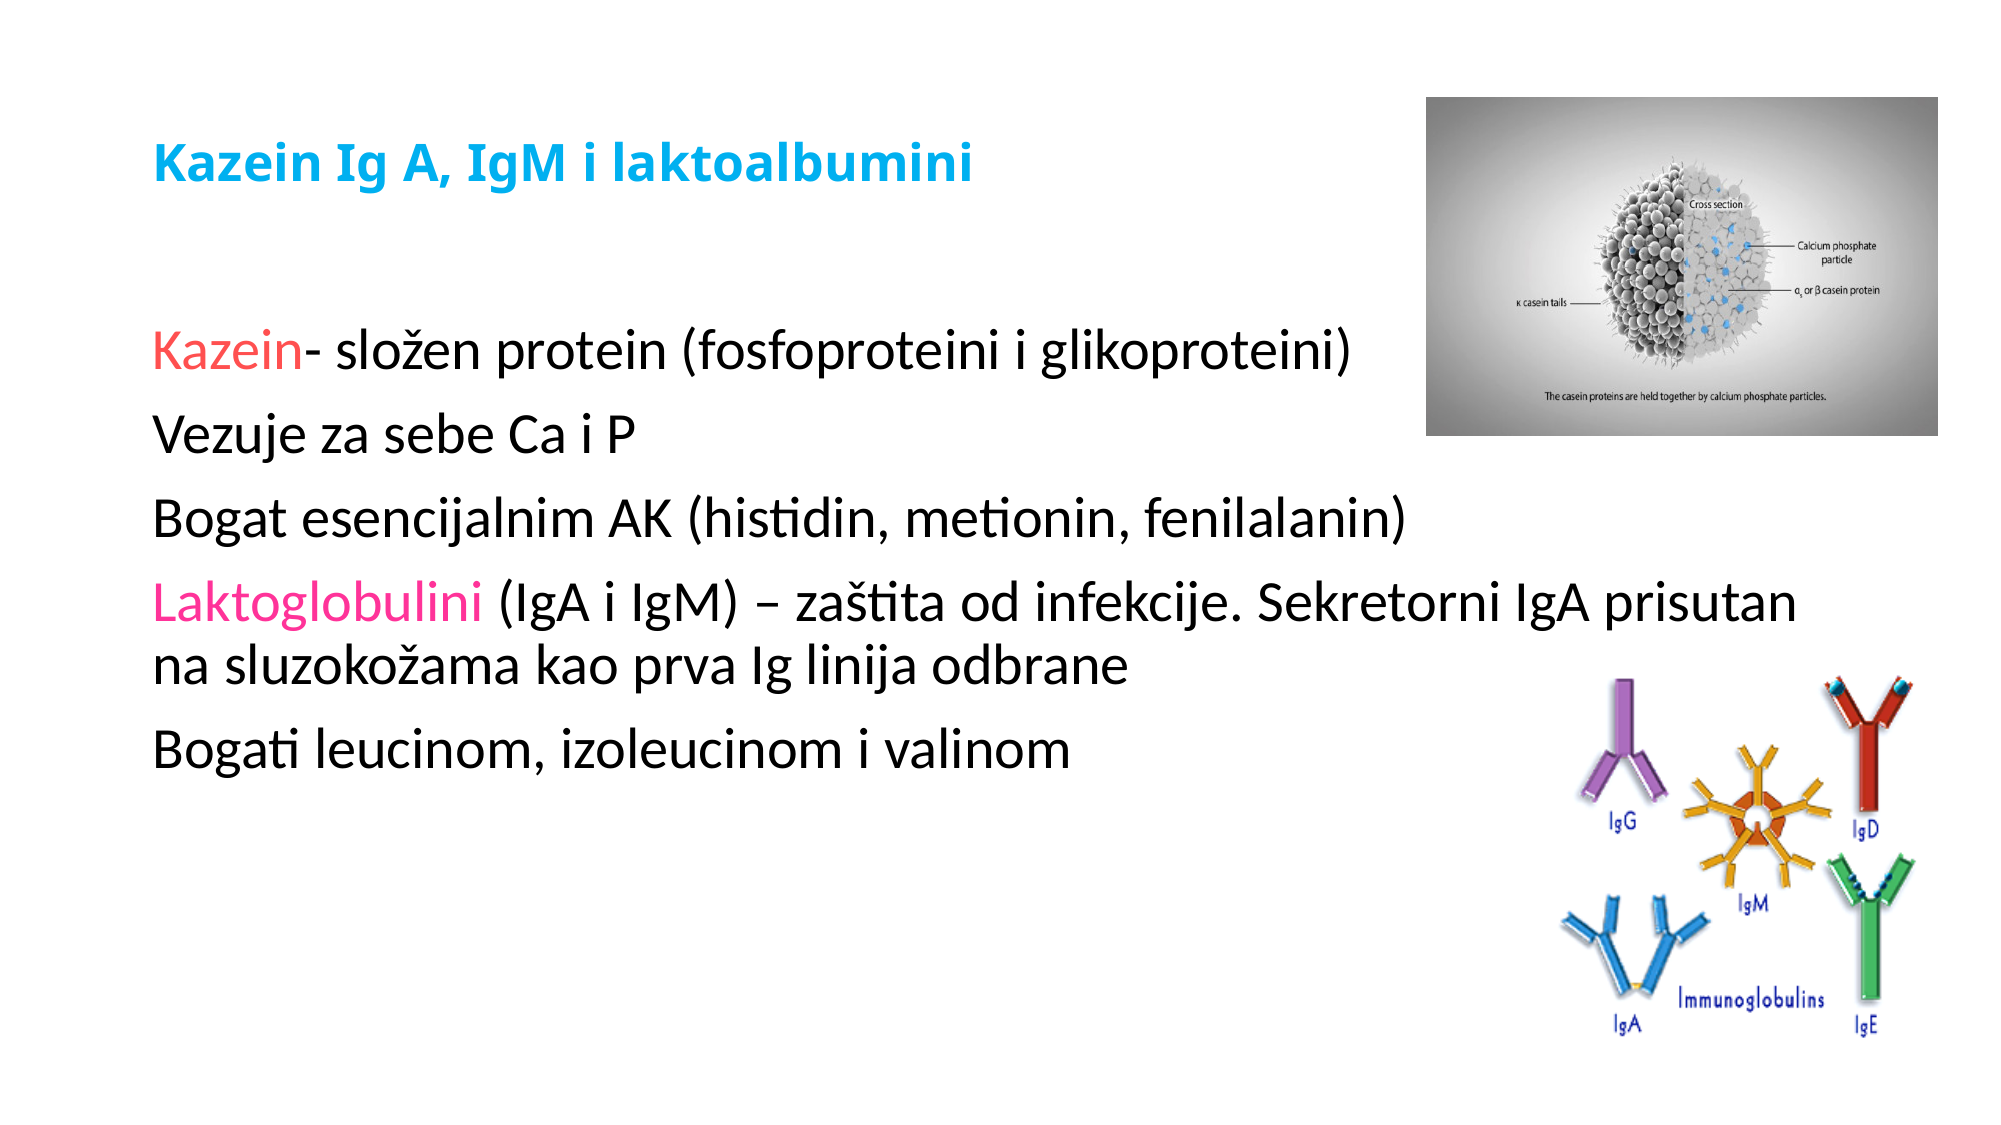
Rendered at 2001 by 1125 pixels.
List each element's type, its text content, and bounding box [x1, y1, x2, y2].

list Kazein- složen protein (fosfoproteini i glikoproteini) Vezuje za sebe Ca i P Bogat esencijalnim AK (histidin, metionin, fenilalanin) Laktoglobulini (IgA i IgM) – zaštita od infekcije. Sekretorni IgA prisutan na sluzokožama kao prva Ig linija odbrane Bogati leucinom, izoleucinom i valinom [137, 312, 1863, 1026]
picture [1556, 668, 1938, 1052]
title Kazein Ig A, IgM i laktoalbumini [137, 59, 1863, 278]
picture [1425, 97, 1938, 436]
